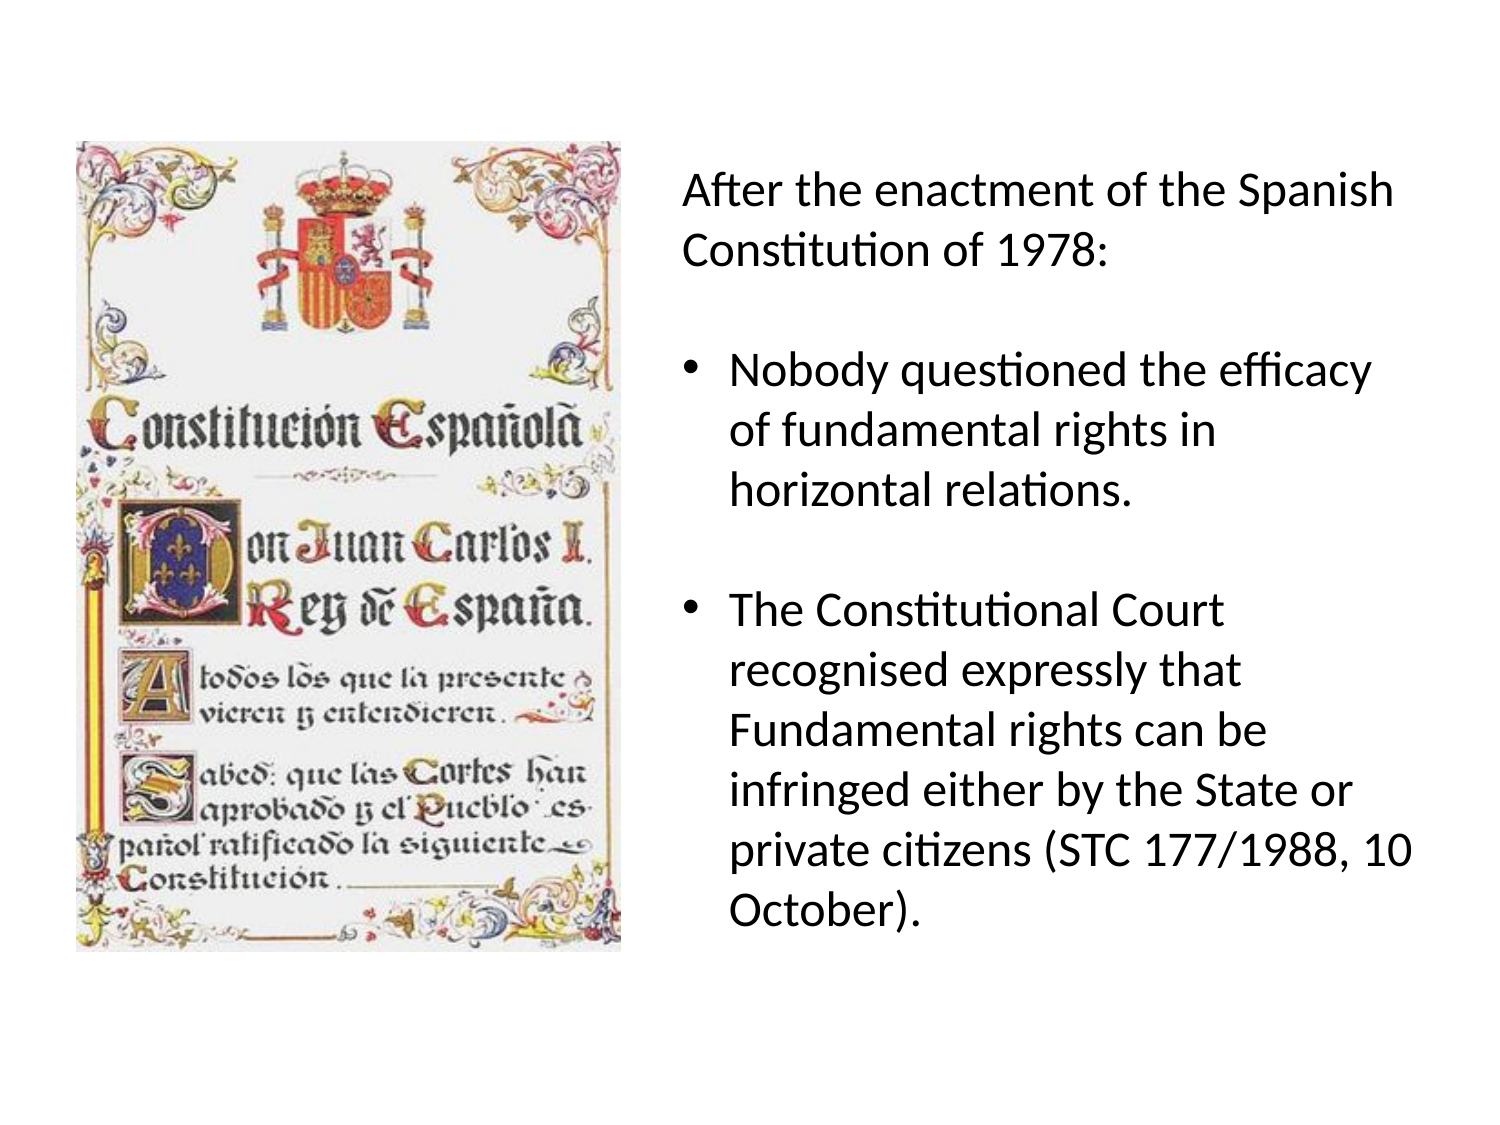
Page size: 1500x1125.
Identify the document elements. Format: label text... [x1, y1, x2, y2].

picture [76, 141, 621, 953]
text_box After the enactment of the Spanish Constitution of 1978: Nobody questioned the efficacy of fundamental rights in horizontal relations. The Constitutional Court recognised expressly that Fundamental rights can be infringed either by the State or private citizens (STC 177/1988, 10 October). [667, 148, 1436, 944]
